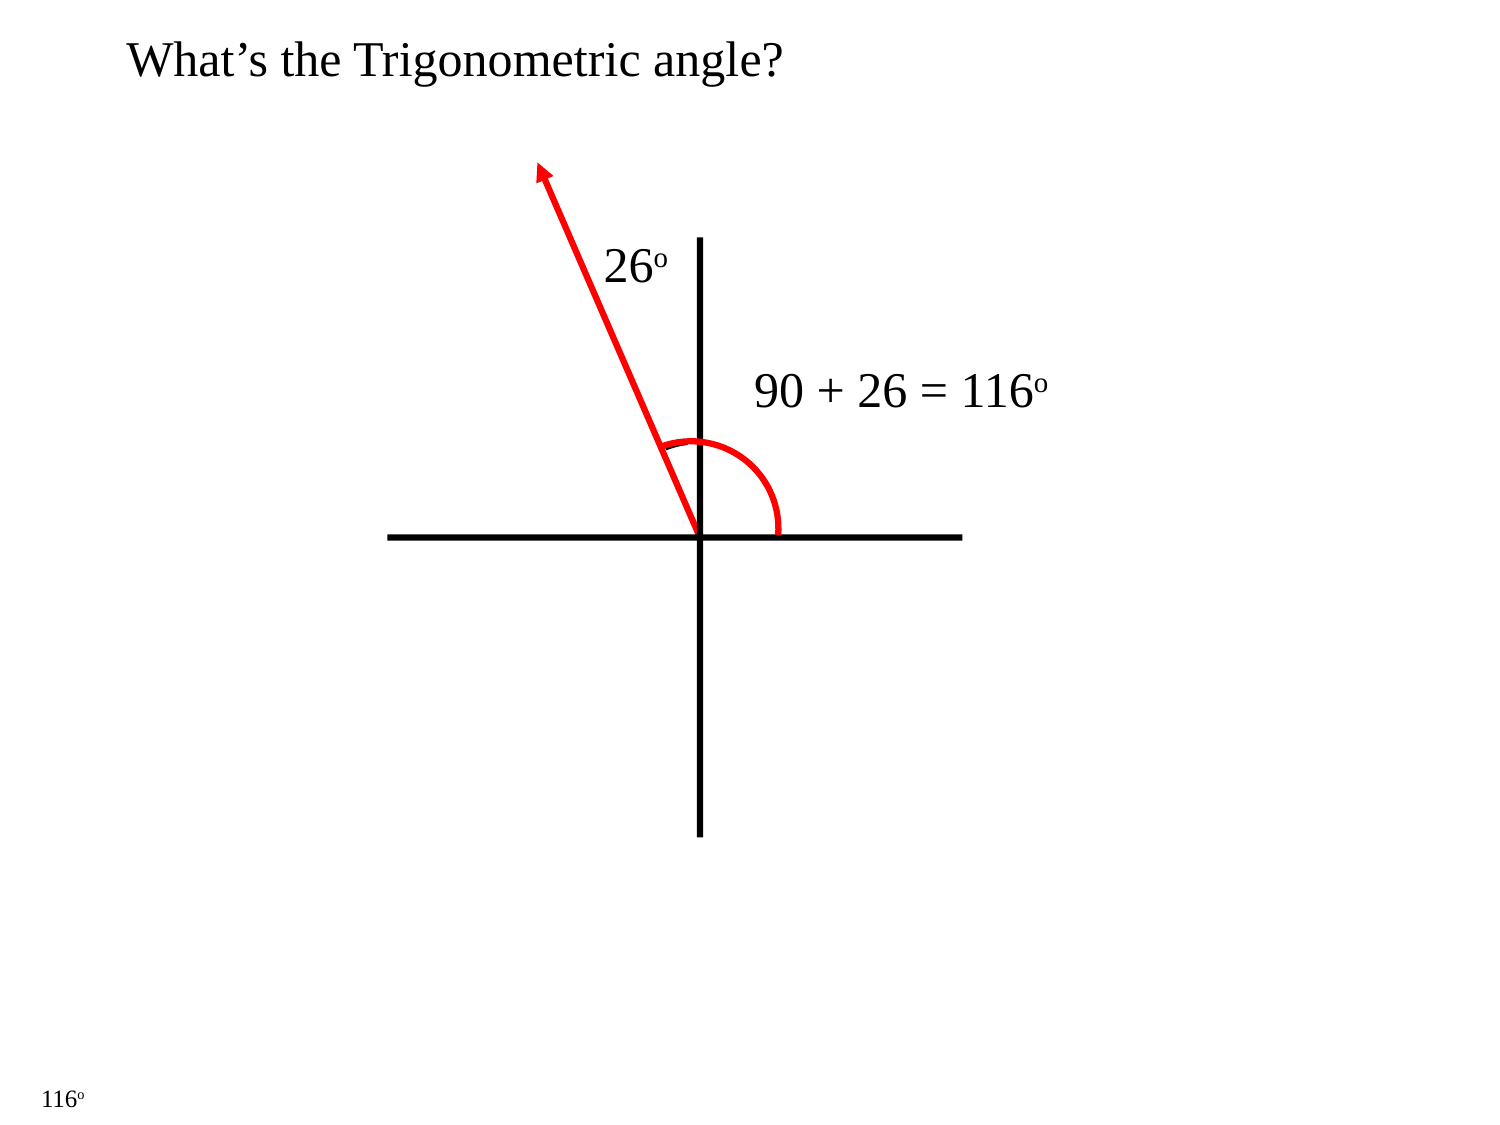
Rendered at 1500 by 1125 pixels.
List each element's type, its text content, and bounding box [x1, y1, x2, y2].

text_box What’s the Trigonometric angle? [111, 19, 800, 94]
text_box 116o [26, 1074, 100, 1120]
text_box 26o [588, 224, 683, 300]
text_box [536, 162, 588, 280]
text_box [387, 349, 1066, 838]
